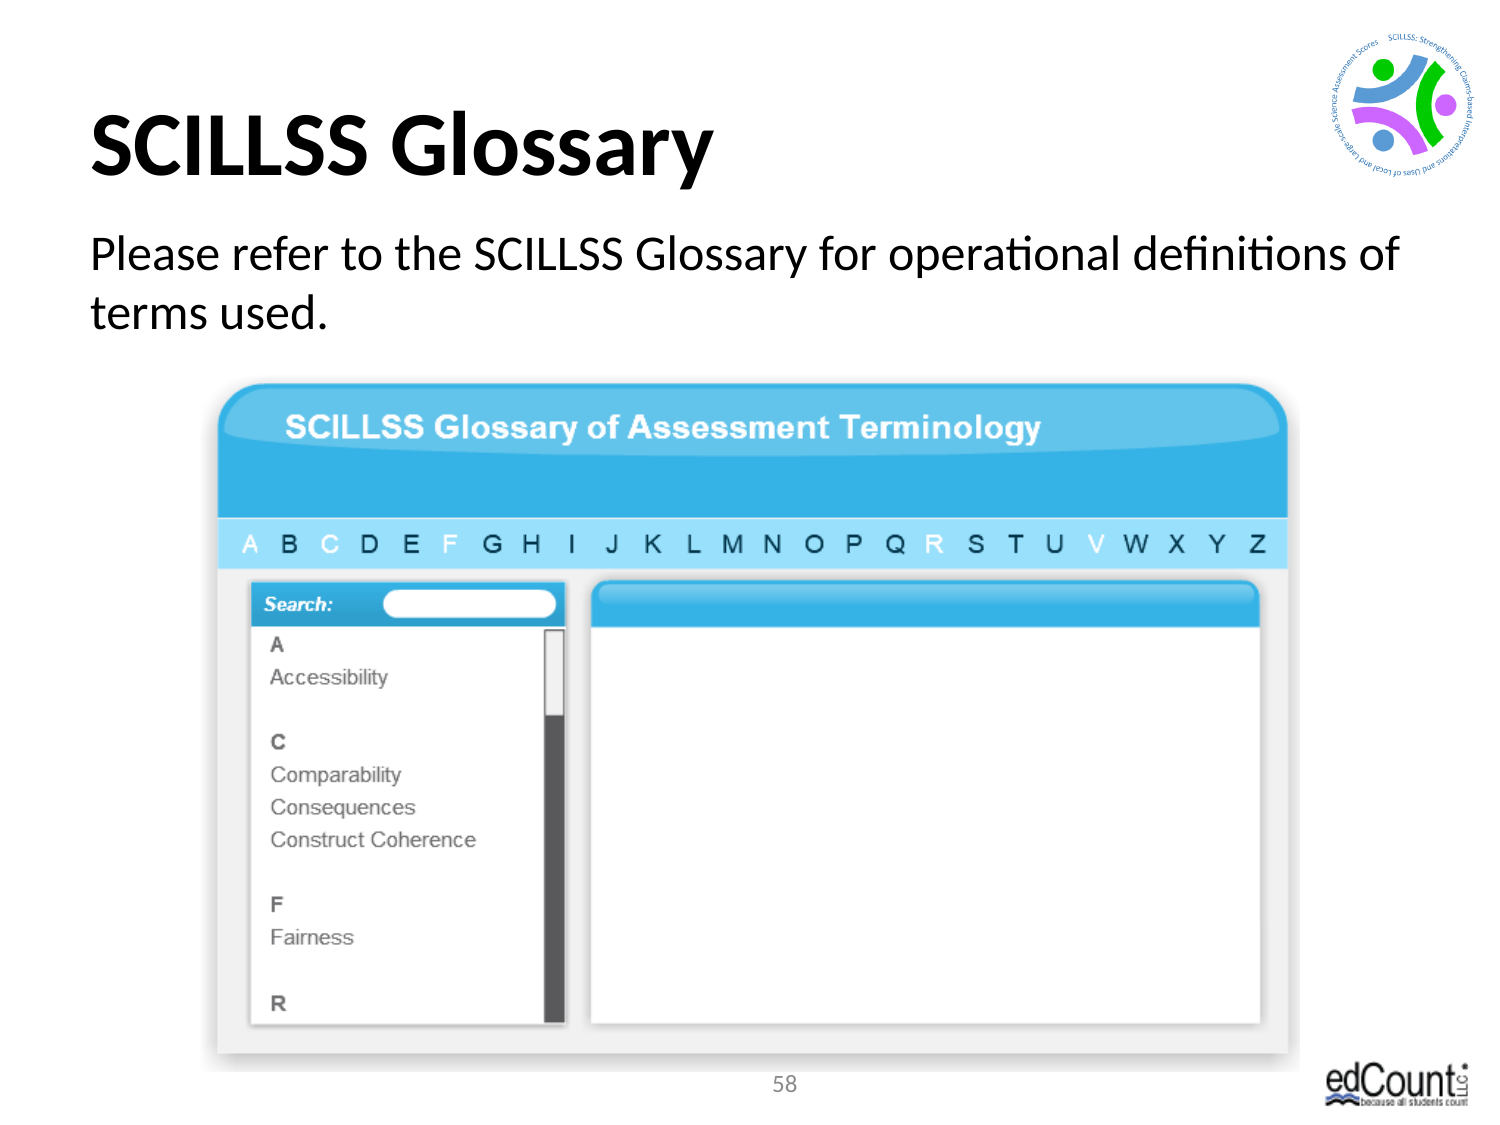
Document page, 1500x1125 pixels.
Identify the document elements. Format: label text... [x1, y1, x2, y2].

title SCILLSS Glossary [75, 45, 1425, 212]
picture [199, 368, 1301, 1072]
list Please refer to the SCILLSS Glossary for operational definitions of terms used. [75, 212, 1425, 383]
slide_number 58 [462, 1072, 813, 1113]
picture [1305, 1057, 1478, 1108]
picture [1327, 27, 1477, 183]
